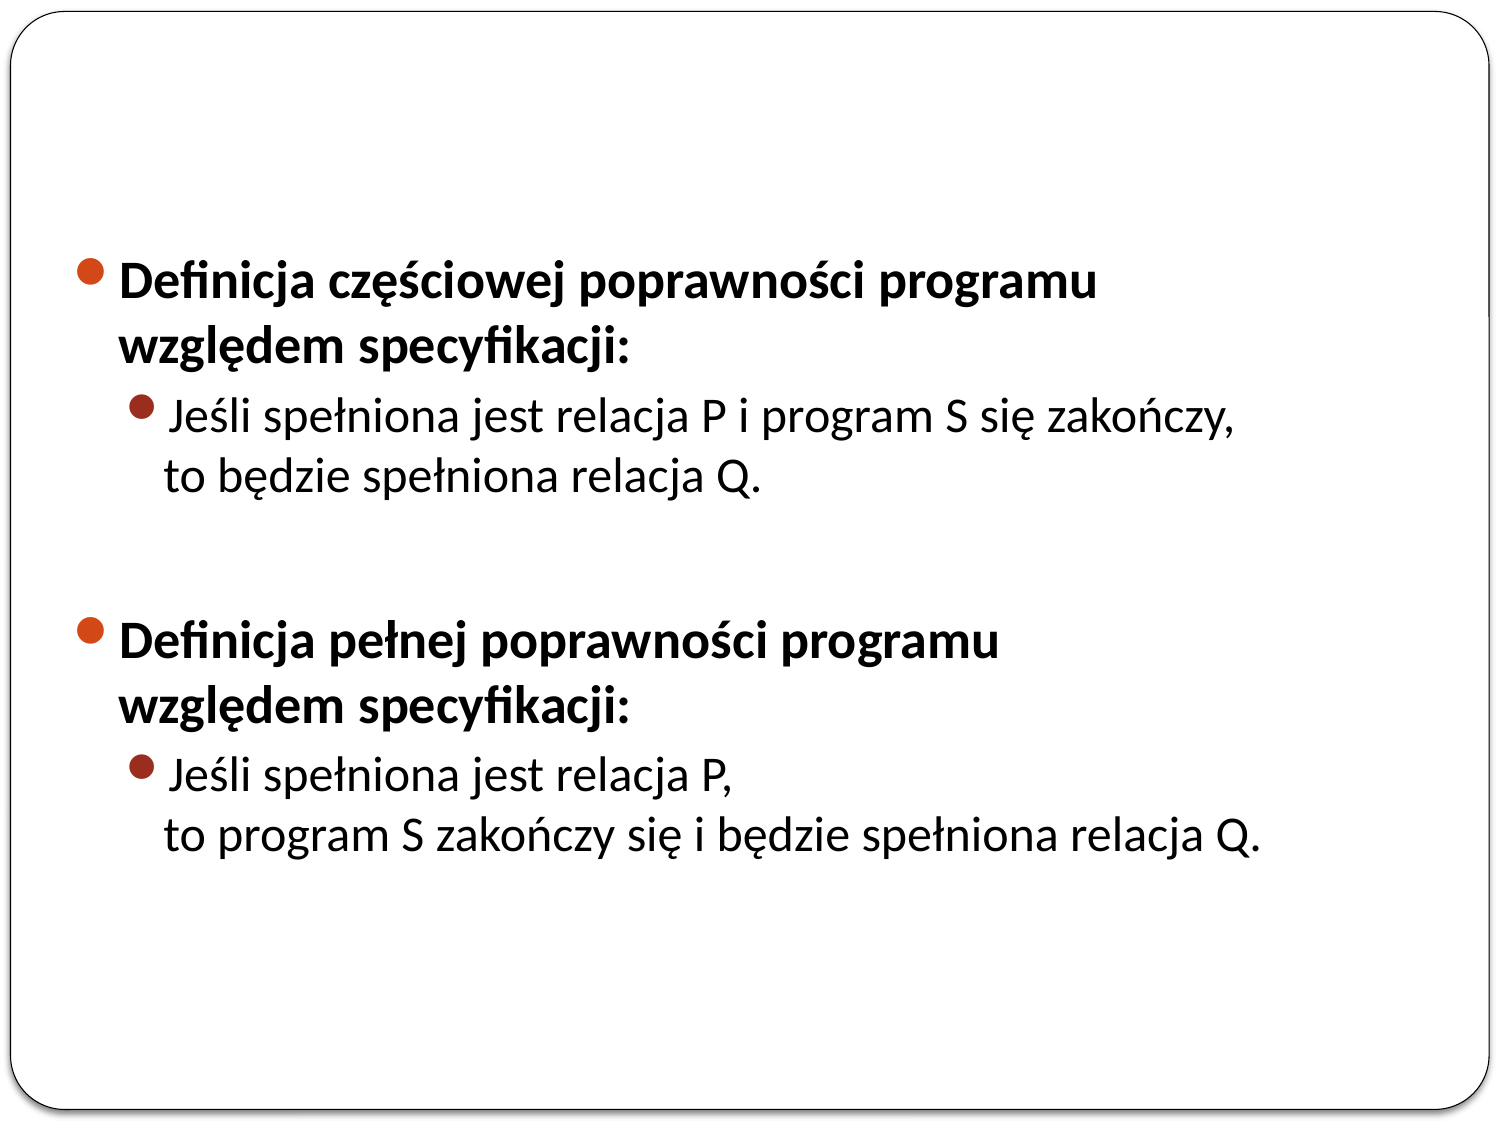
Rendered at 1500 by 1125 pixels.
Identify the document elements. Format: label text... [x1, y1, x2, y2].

list Definicja częściowej poprawności programu względem specyfikacji: Jeśli spełniona jest relacja P i program S się zakończy, to będzie spełniona relacja Q. Definicja pełnej poprawności programu względem specyfikacji: Jeśli spełniona jest relacja P, to program S zakończy się i będzie spełniona relacja Q. [58, 237, 1500, 988]
